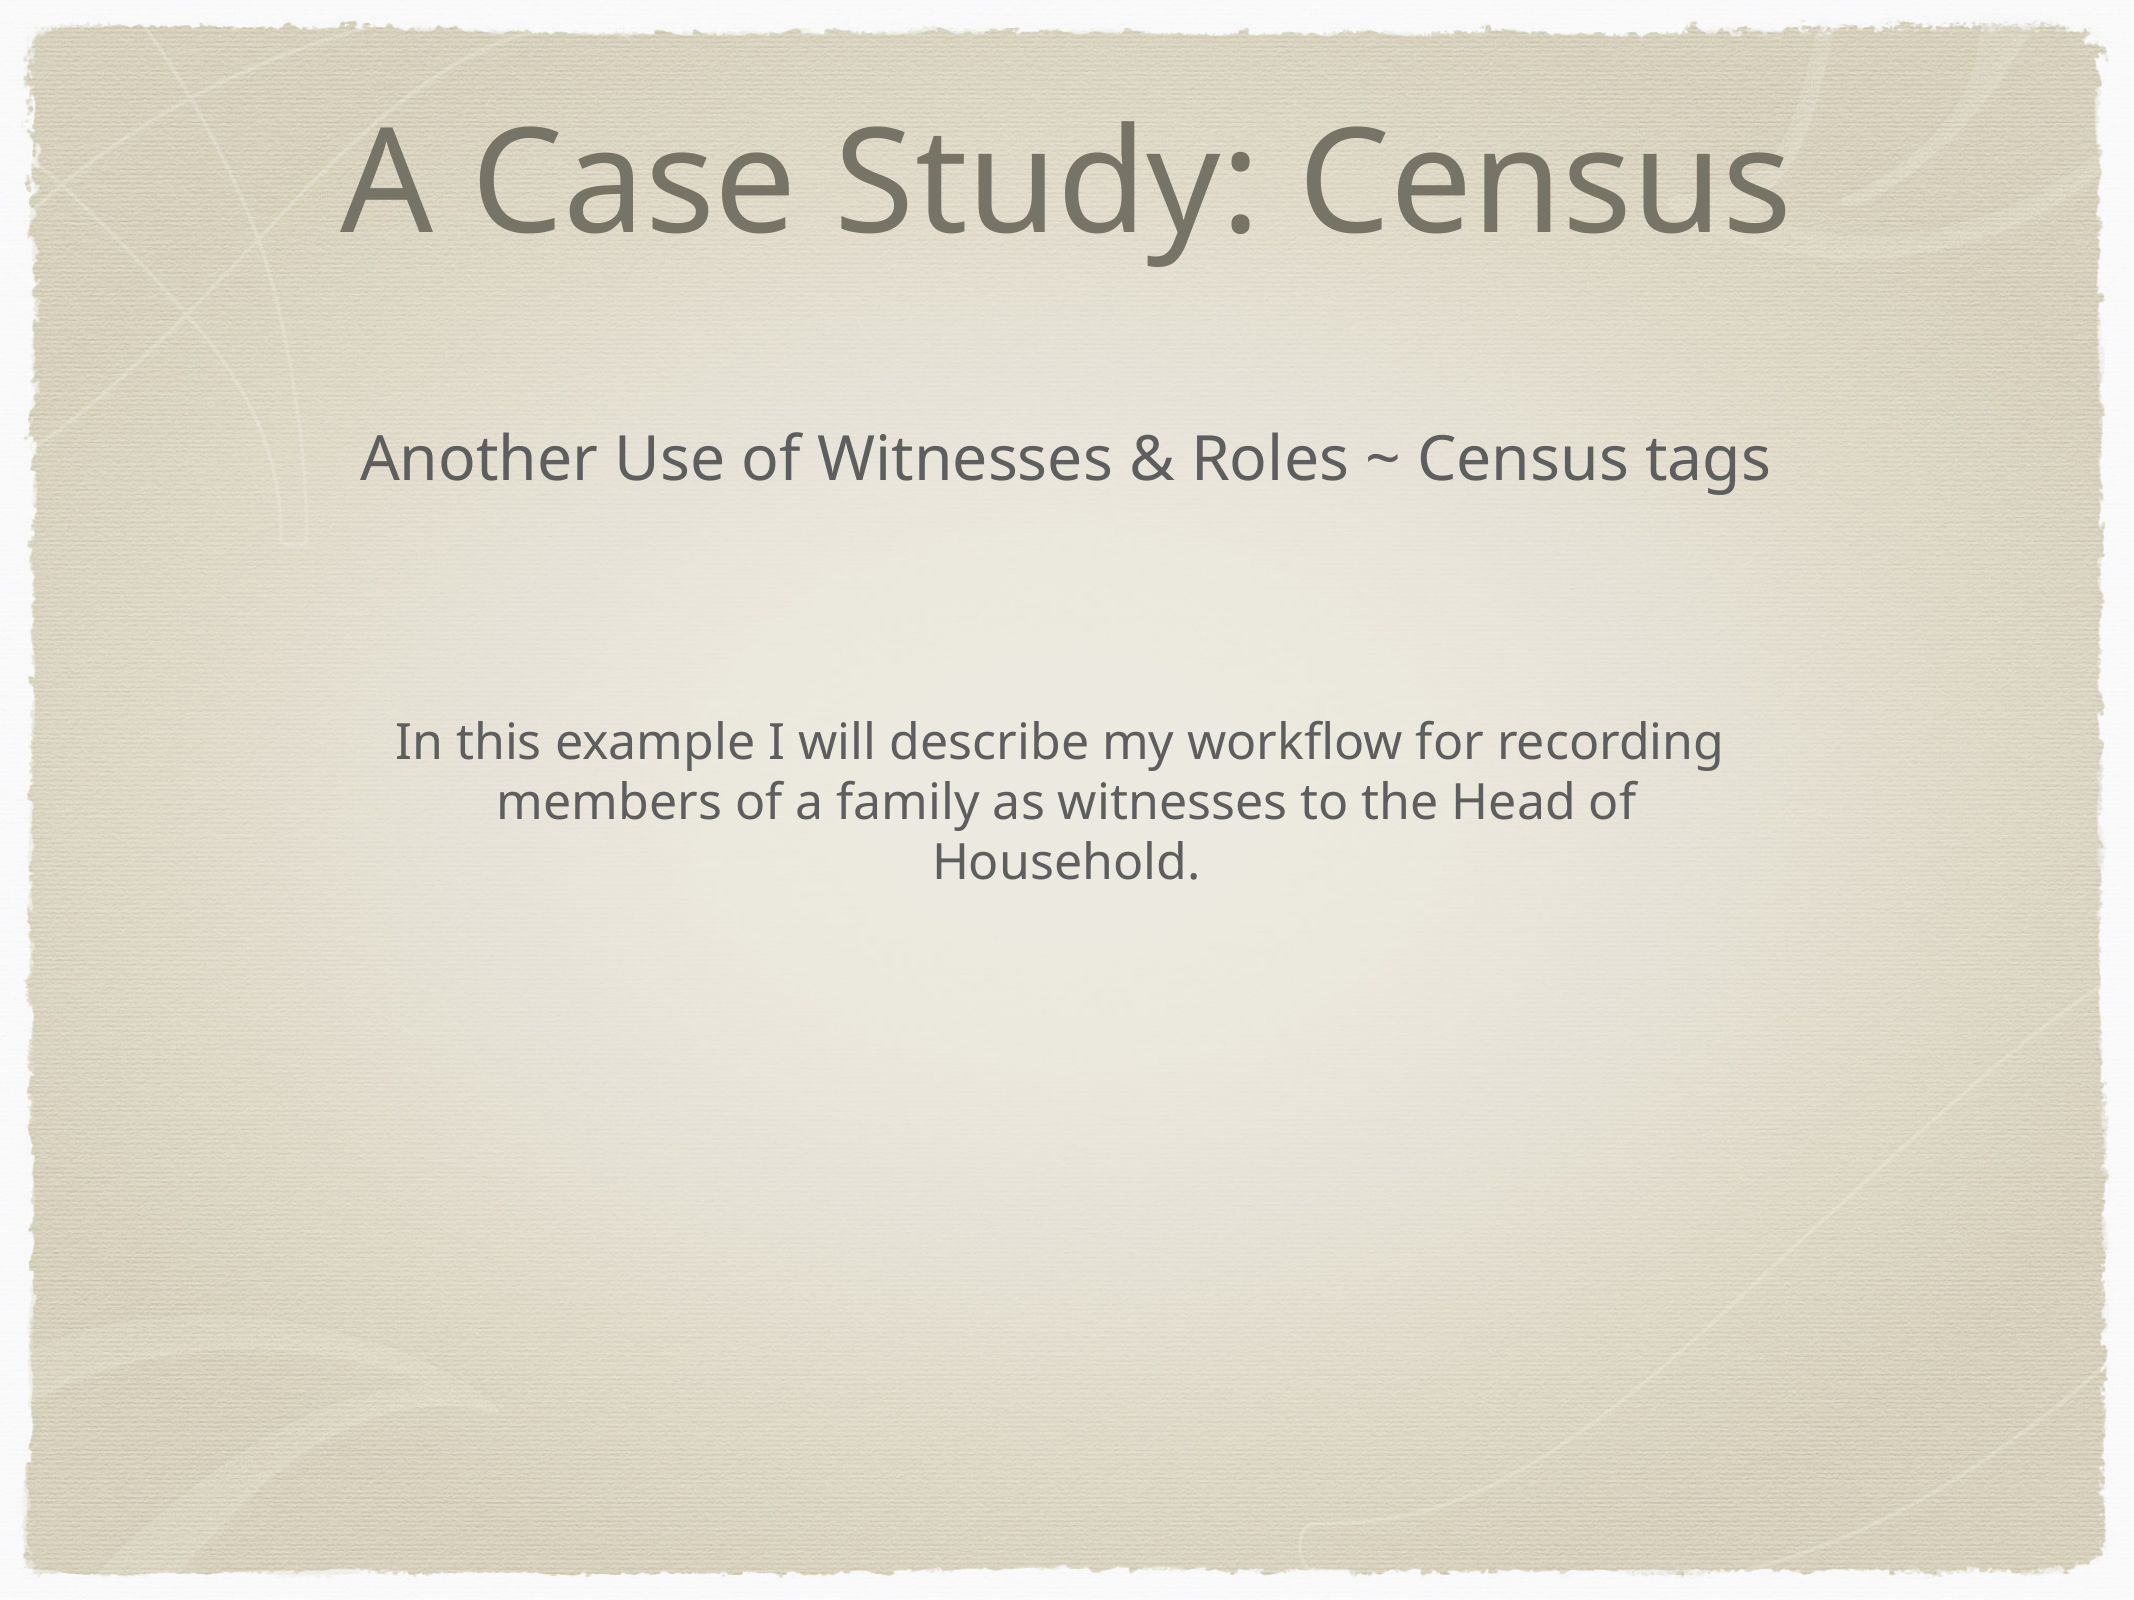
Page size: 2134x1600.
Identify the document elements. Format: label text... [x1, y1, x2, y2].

text_box Another Use of Witnesses & Roles ~ Census tags [119, 410, 2014, 502]
picture [0, 0, 2134, 1600]
title A Case Study: Census [128, 41, 2005, 307]
text_box In this example I will describe my workflow for recording members of a family as witnesses to the Head of Household. [359, 701, 1774, 899]
